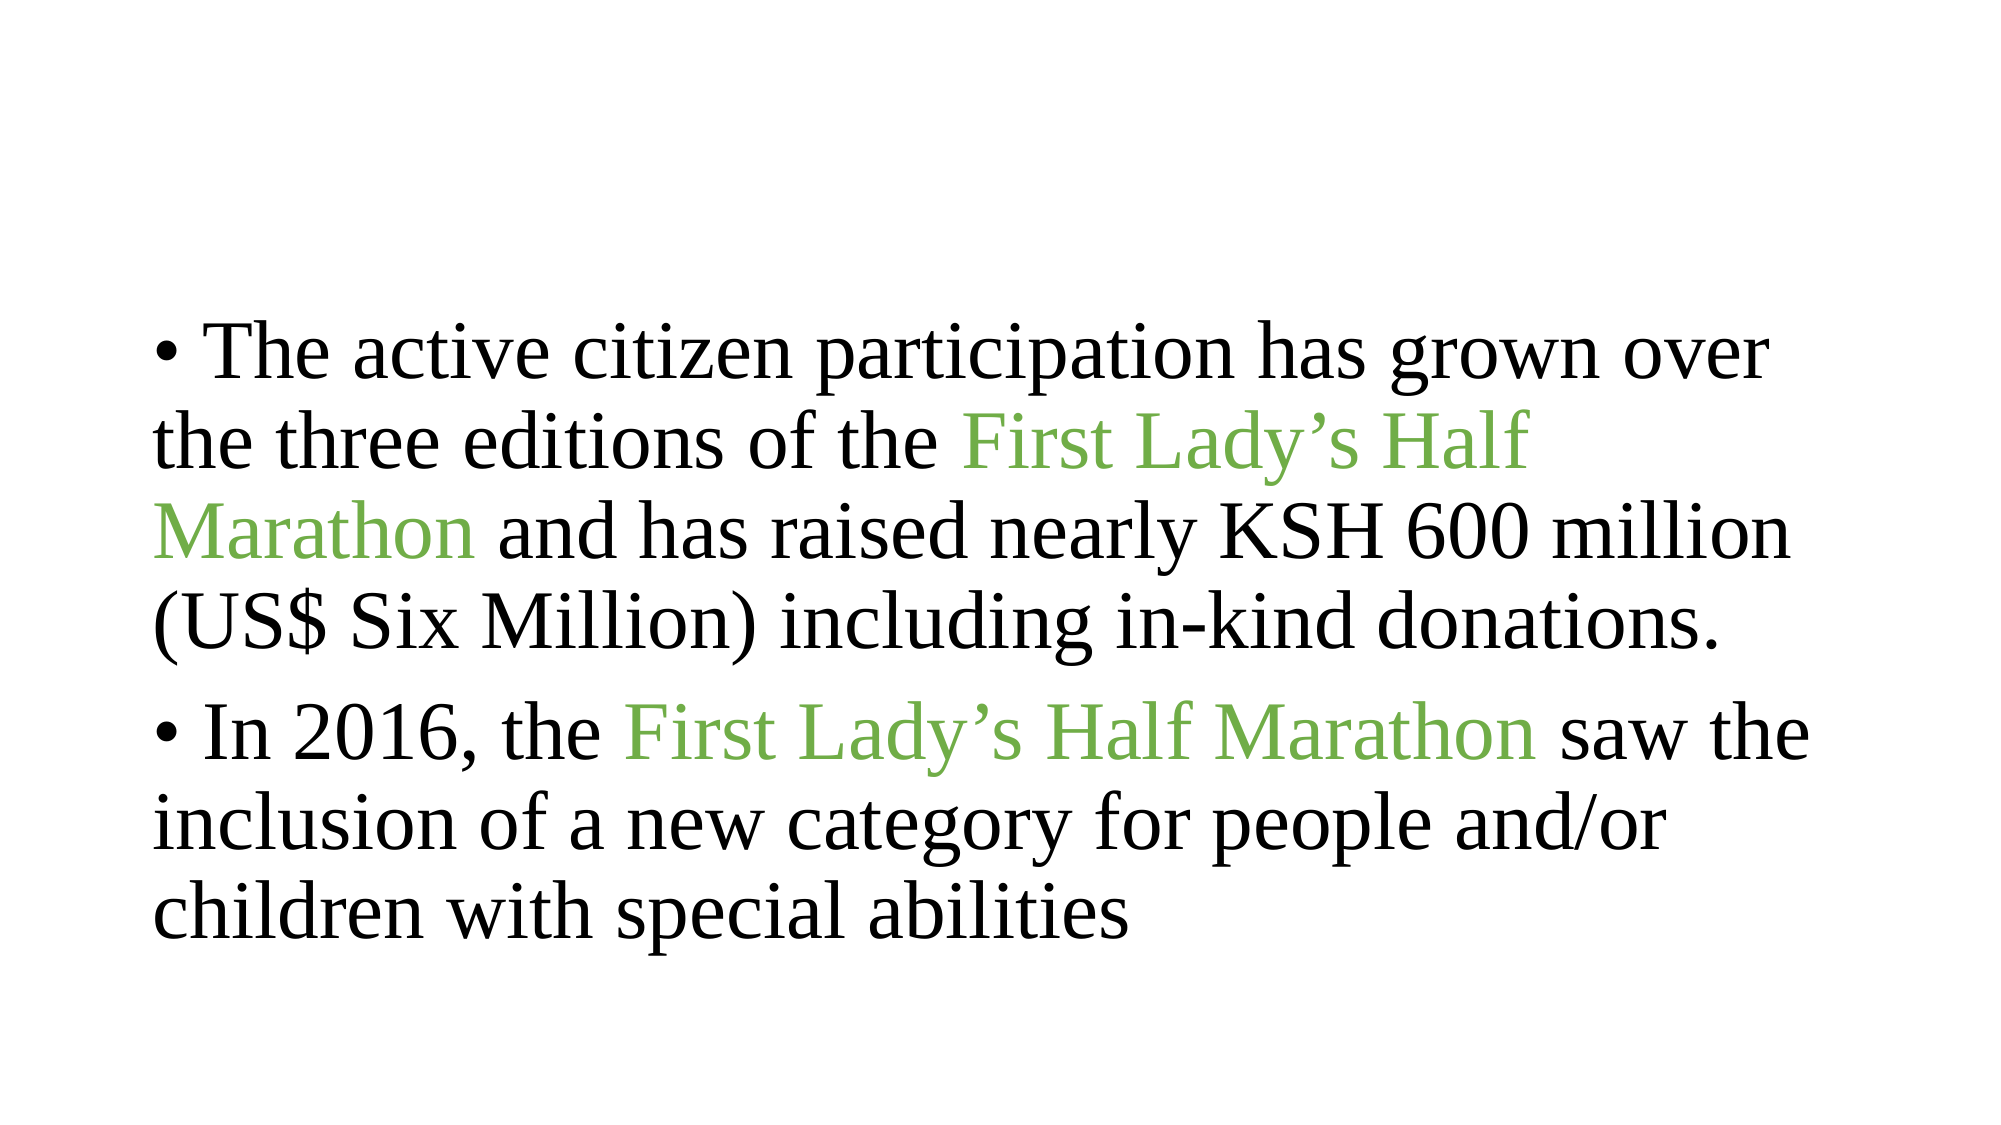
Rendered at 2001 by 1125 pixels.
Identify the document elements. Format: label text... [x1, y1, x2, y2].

list • The active citizen participation has grown over the three editions of the First Lady’s Half Marathon and has raised nearly KSH 600 million (US$ Six Million) including in-kind donations. • In 2016, the First Lady’s Half Marathon saw the inclusion of a new category for people and/or children with special abilities [137, 299, 1863, 1014]
